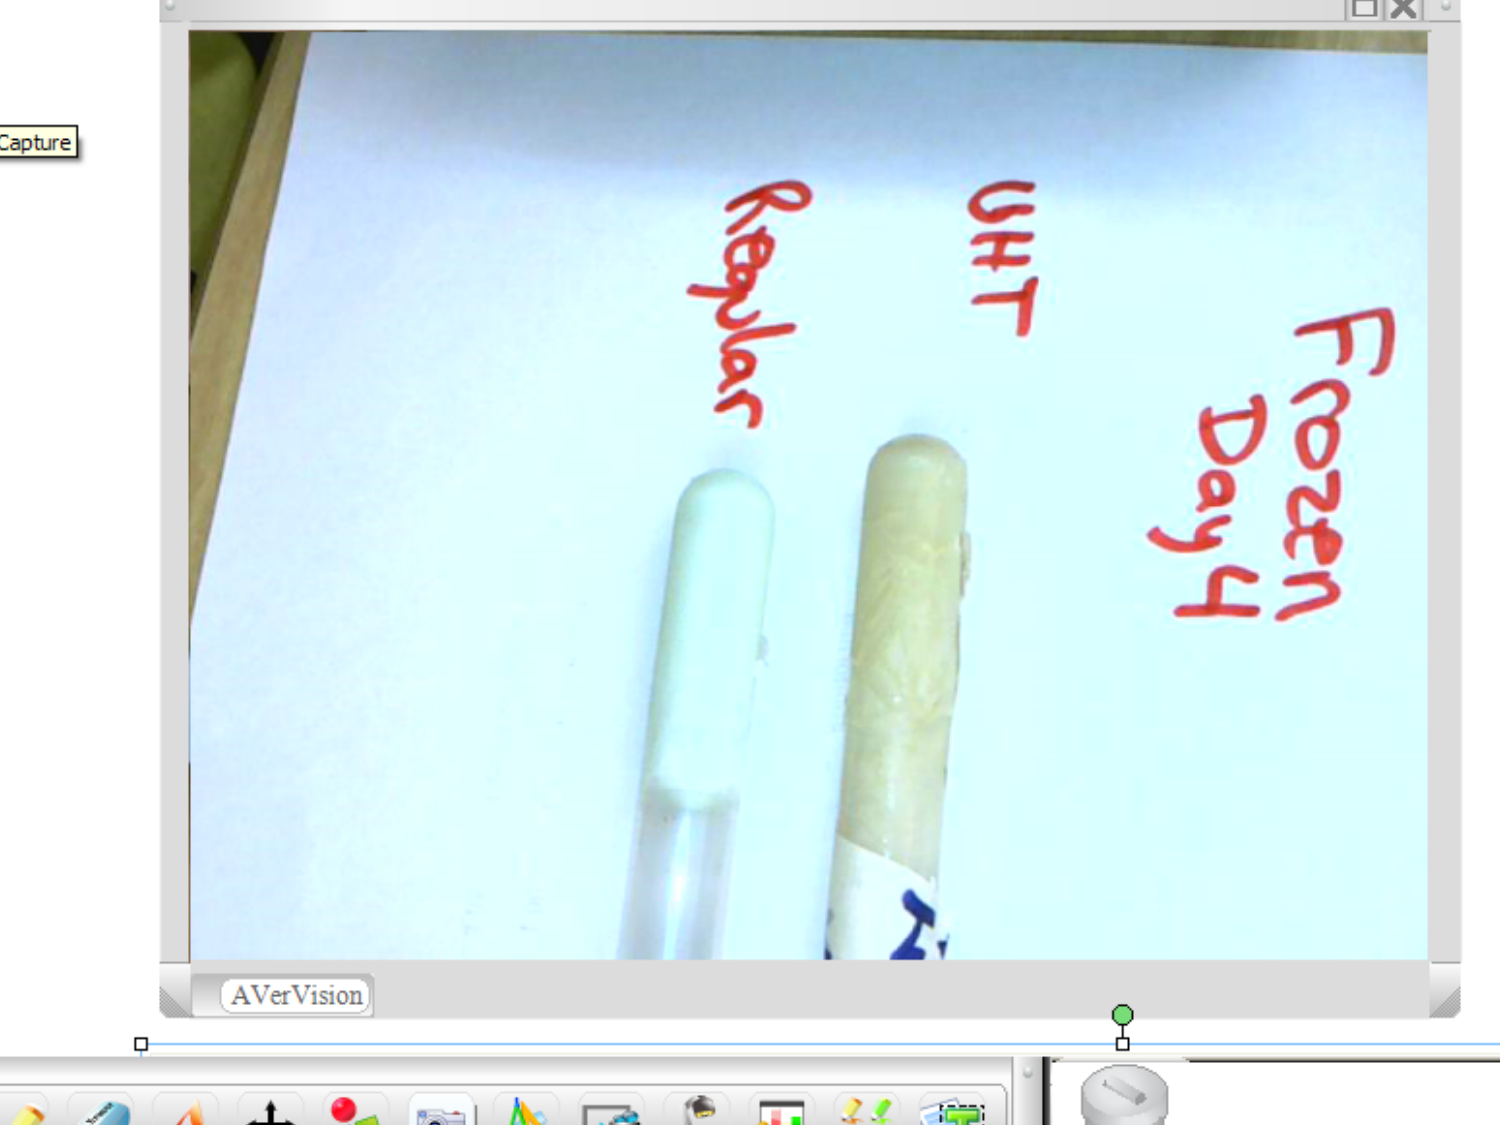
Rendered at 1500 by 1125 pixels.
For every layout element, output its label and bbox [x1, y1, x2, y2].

list [0, 0, 1500, 1125]
